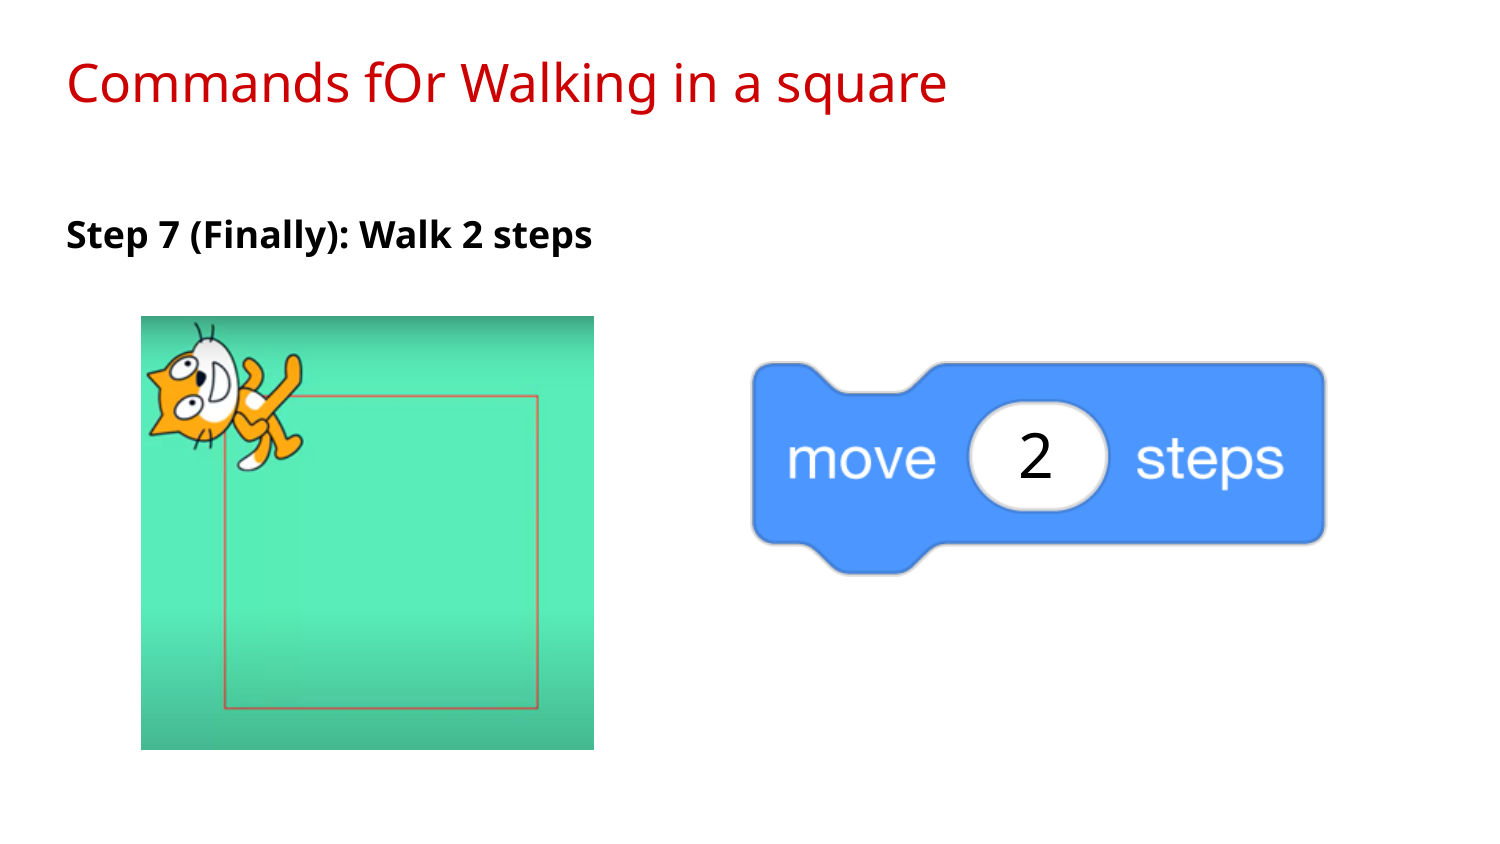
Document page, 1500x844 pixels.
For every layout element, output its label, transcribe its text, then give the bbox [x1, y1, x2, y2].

title Commands fOr Walking in a square [51, 34, 1449, 129]
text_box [749, 361, 1328, 577]
picture [141, 316, 594, 750]
list Step 7 (Finally): Walk 2 steps [51, 189, 732, 750]
